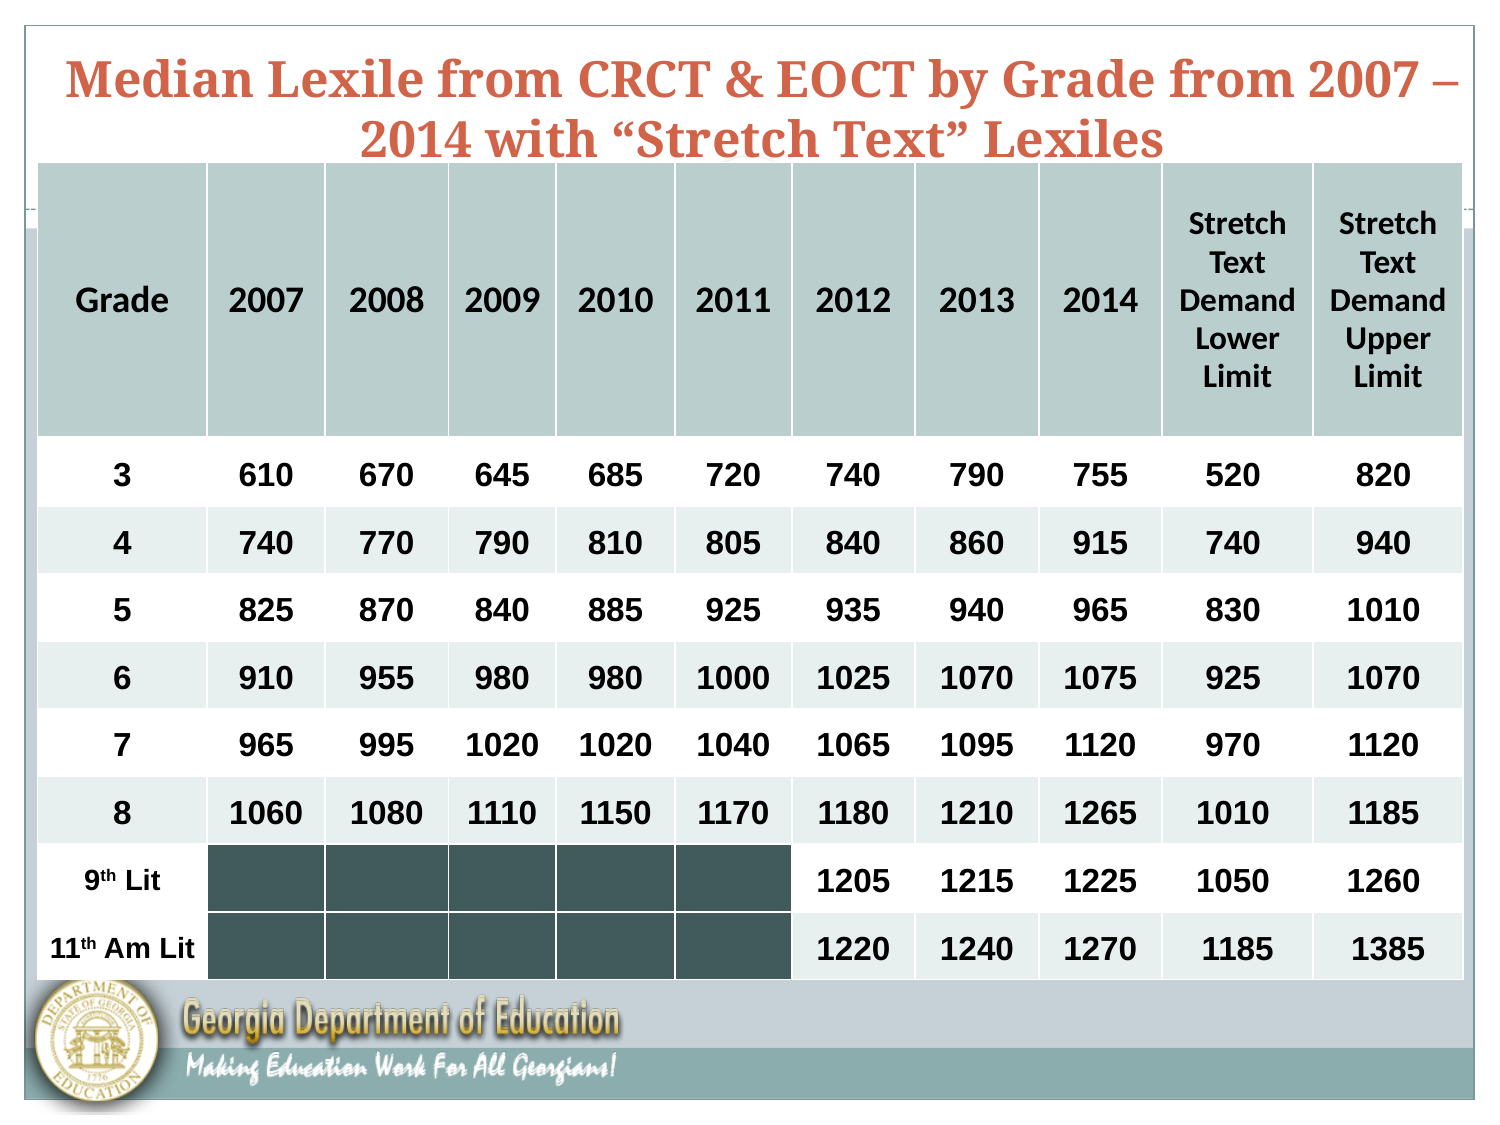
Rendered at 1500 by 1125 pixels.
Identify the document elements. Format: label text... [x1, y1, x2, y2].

table_cell 1080 [326, 777, 448, 843]
table_header 2011 [676, 163, 791, 436]
table_cell 870 [326, 575, 448, 640]
table_cell 4 [38, 507, 206, 573]
table_cell 720 [676, 441, 791, 505]
table_cell 790 [449, 507, 555, 573]
table_cell 980 [449, 642, 555, 708]
table_cell 740 [793, 441, 914, 505]
table_cell [208, 845, 324, 911]
table_cell 740 [1163, 507, 1312, 573]
table_cell 8 [38, 777, 206, 843]
table_cell 915 [1040, 507, 1161, 573]
table_cell 970 [1163, 710, 1312, 776]
table_cell 9th Lit [38, 845, 206, 911]
table_cell 1120 [1314, 710, 1462, 776]
table_header 2010 [557, 163, 674, 436]
table_cell 1210 [916, 777, 1038, 843]
table_cell 925 [1163, 642, 1312, 708]
table_cell 7 [38, 710, 206, 776]
table_cell 940 [1314, 507, 1462, 573]
table_cell 6 [38, 642, 206, 708]
table_cell [557, 845, 674, 911]
table_cell 1265 [1040, 777, 1161, 843]
table_cell 910 [208, 642, 324, 708]
table_cell 1010 [1314, 575, 1462, 640]
table_cell 1215 [916, 845, 1038, 911]
table_cell 1150 [557, 777, 674, 843]
table_cell 1385 [1314, 913, 1462, 979]
table_header 2007 [208, 163, 324, 436]
title Median Lexile from CRCT & EOCT by Grade from 2007 – 2014 with “Stretch Text” Lexiles [50, 0, 1475, 175]
table_cell 1205 [793, 845, 914, 911]
table_cell 1225 [1040, 845, 1161, 911]
table_cell 1240 [916, 913, 1038, 979]
table_cell 1010 [1163, 777, 1312, 843]
table_cell 965 [1040, 575, 1161, 640]
table_cell 925 [676, 575, 791, 640]
table_cell 965 [208, 710, 324, 776]
table_cell 935 [793, 575, 914, 640]
table_cell 1070 [1314, 642, 1462, 708]
table_cell 670 [326, 441, 448, 505]
table_cell 610 [208, 441, 324, 505]
table_cell 790 [916, 441, 1038, 505]
table_cell 1065 [793, 710, 914, 776]
table_cell [449, 845, 555, 911]
table_cell [326, 913, 448, 979]
table_cell [326, 845, 448, 911]
table_header Grade [38, 163, 206, 436]
table_cell 940 [916, 575, 1038, 640]
table_cell 3 [38, 441, 206, 505]
table_cell 740 [208, 507, 324, 573]
table_cell 1000 [676, 642, 791, 708]
table_cell 1020 [449, 710, 555, 776]
table_header 2012 [793, 163, 914, 436]
table_cell 5 [38, 575, 206, 640]
table_cell 1260 [1314, 845, 1462, 911]
table_cell 1270 [1040, 913, 1161, 979]
table_cell 1120 [1040, 710, 1161, 776]
table_cell 805 [676, 507, 791, 573]
table_cell 830 [1163, 575, 1312, 640]
table_cell [557, 913, 674, 979]
table_cell 520 [1163, 441, 1312, 505]
table_cell 1070 [916, 642, 1038, 708]
table_cell 885 [557, 575, 674, 640]
table_cell 1075 [1040, 642, 1161, 708]
table_cell 1185 [1314, 777, 1462, 843]
table_cell [208, 913, 324, 979]
picture [24, 963, 634, 1115]
table_cell 1060 [208, 777, 324, 843]
table_cell 1180 [793, 777, 914, 843]
table_cell 860 [916, 507, 1038, 573]
table_cell 685 [557, 441, 674, 505]
table_cell 1110 [449, 777, 555, 843]
table_cell 11th Am Lit [38, 913, 206, 979]
table_header 2013 [916, 163, 1038, 436]
table_cell [449, 913, 555, 979]
table_cell 1040 [676, 710, 791, 776]
table_cell 820 [1314, 441, 1462, 505]
table_cell 1025 [793, 642, 914, 708]
table_cell 1185 [1163, 913, 1312, 979]
table_cell 1095 [916, 710, 1038, 776]
table_cell 955 [326, 642, 448, 708]
table_cell 840 [793, 507, 914, 573]
table_cell 1050 [1163, 845, 1312, 911]
table_cell 755 [1040, 441, 1161, 505]
table_cell 645 [449, 441, 555, 505]
table_cell 825 [208, 575, 324, 640]
table_cell 1170 [676, 777, 791, 843]
table_cell 995 [326, 710, 448, 776]
table_cell 840 [449, 575, 555, 640]
table_header Stretch Text DemandLower Limit [1163, 163, 1312, 436]
table_cell 1220 [793, 913, 914, 979]
table_cell 1020 [557, 710, 674, 776]
table_cell [676, 845, 791, 911]
table_header 2009 [449, 163, 555, 436]
table_header 2008 [326, 163, 448, 436]
table_header Stretch Text Demand Upper Limit [1314, 163, 1462, 436]
table_cell 770 [326, 507, 448, 573]
table_header 2014 [1040, 163, 1161, 436]
table_cell [676, 913, 791, 979]
table_cell 810 [557, 507, 674, 573]
table_cell 980 [557, 642, 674, 708]
